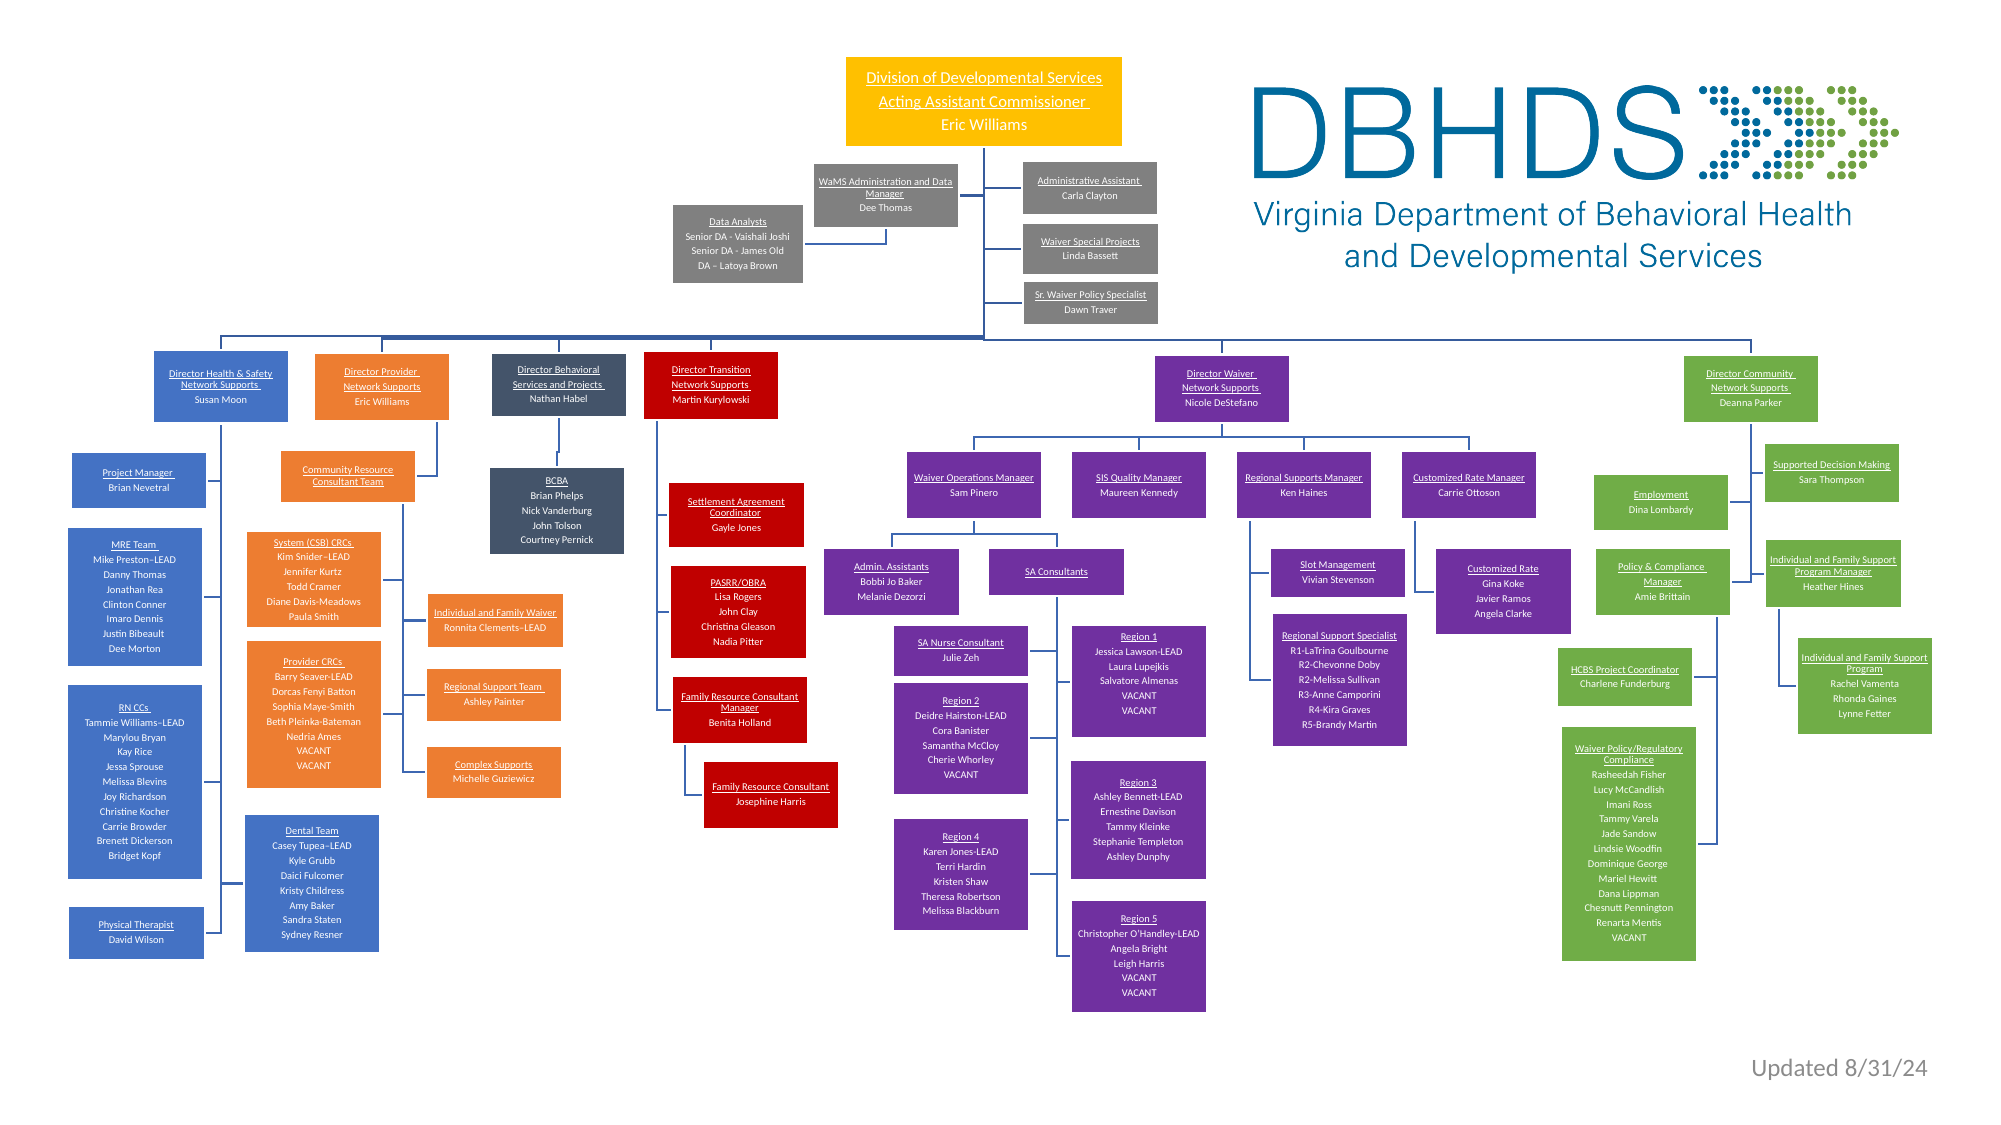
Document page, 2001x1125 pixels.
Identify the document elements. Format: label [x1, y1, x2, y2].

picture [1515, 253, 1524, 265]
text_box [0, 0, 2000, 1125]
picture [1253, 85, 1899, 274]
